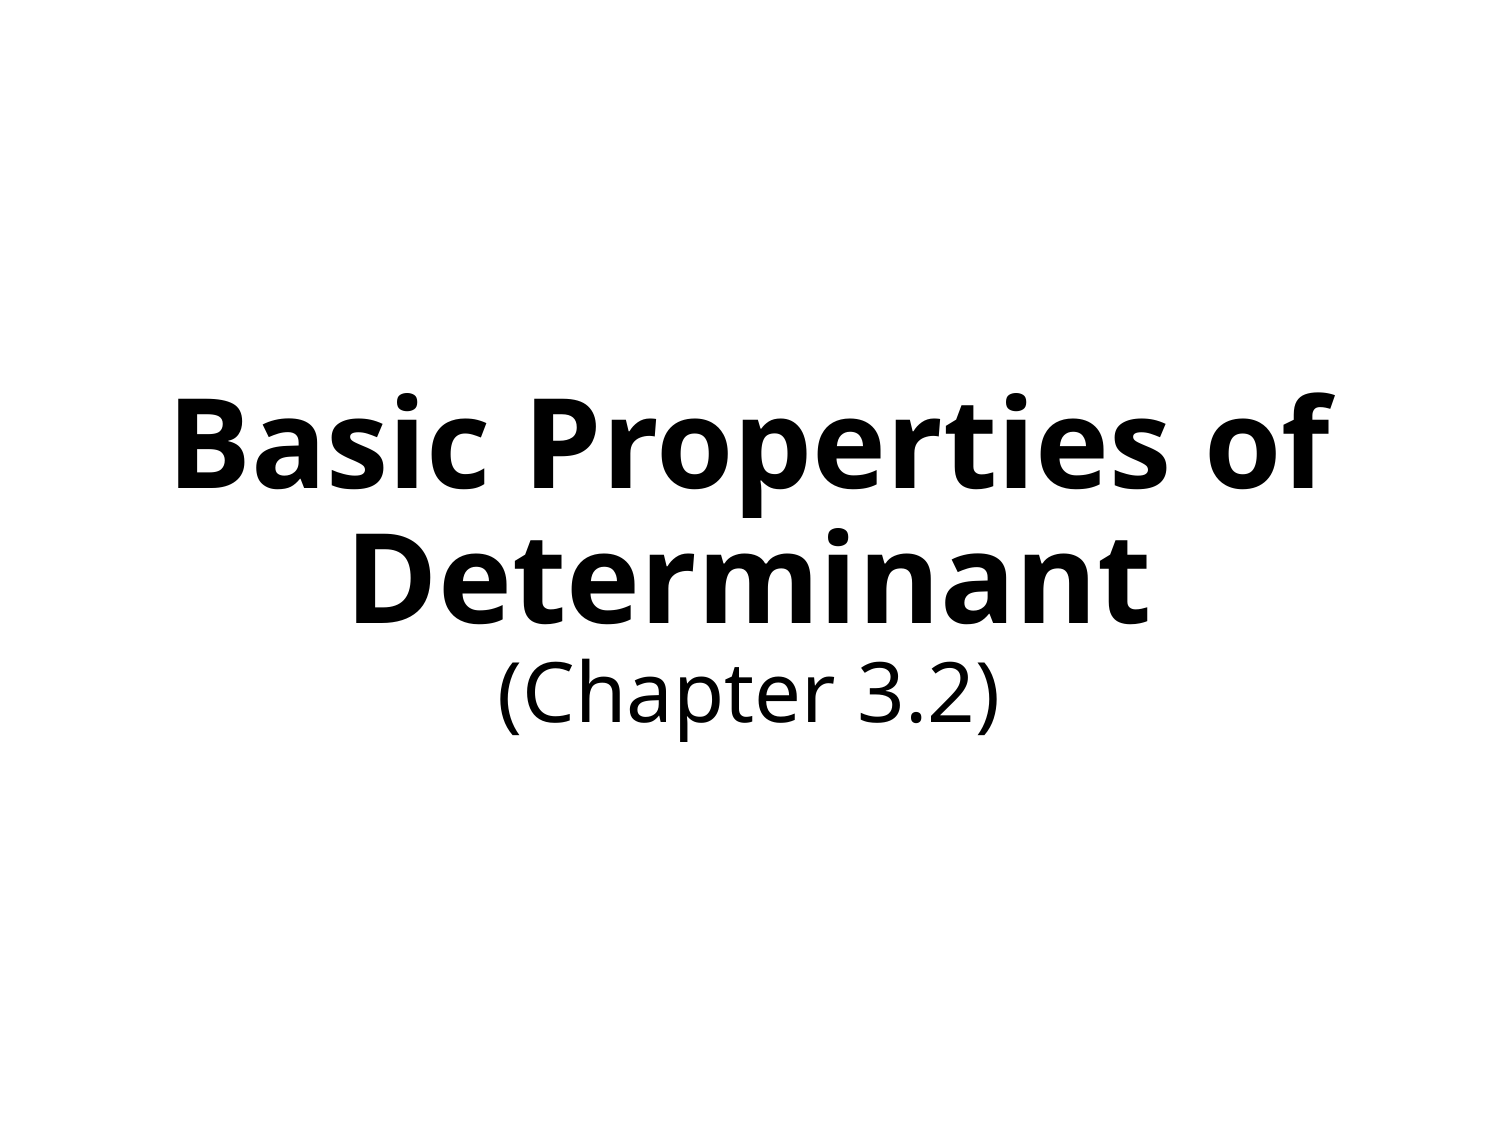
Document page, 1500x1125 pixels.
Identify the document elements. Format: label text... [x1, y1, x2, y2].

title Basic Properties of Determinant (Chapter 3.2) [102, 280, 1397, 749]
